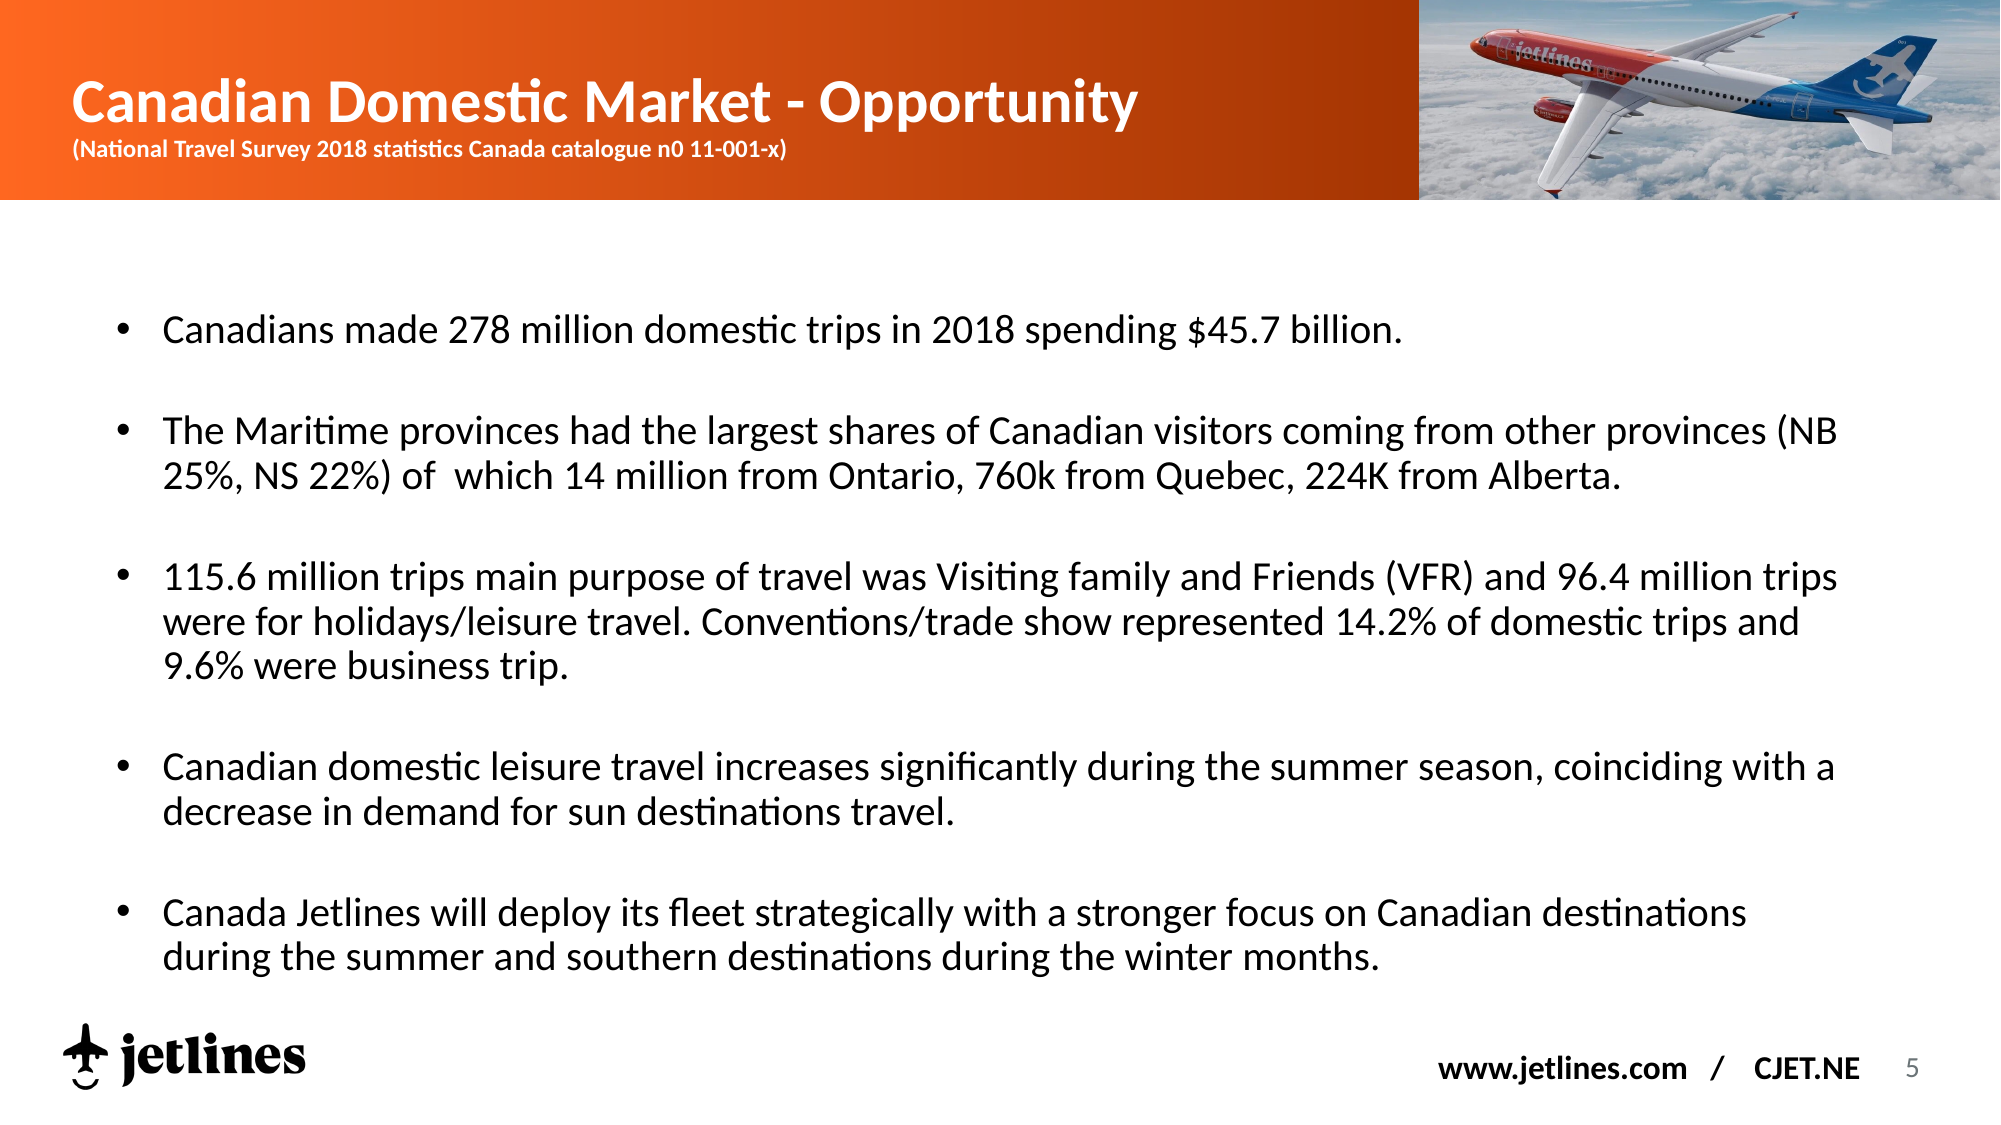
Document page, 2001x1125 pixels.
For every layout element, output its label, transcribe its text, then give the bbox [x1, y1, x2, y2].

list Canadians made 278 million domestic trips in 2018 spending $45.7 billion. The Maritime provinces had the largest shares of Canadian visitors coming from other provinces (NB 25%, NS 22%) of which 14 million from Ontario, 760k from Quebec, 224K from Alberta. 115.6 million trips main purpose of travel was Visiting family and Friends (VFR) and 96.4 million trips were for holidays/leisure travel. Conventions/trade show represented 14.2% of domestic trips and 9.6% were business trip. Canadian domestic leisure travel increases significantly during the summer season, coinciding with a decrease in demand for sun destinations travel. Canada Jetlines will deploy its fleet strategically with a stronger focus on Canadian destinations during the summer and southern destinations during the winter months. [94, 239, 1876, 992]
picture [57, 1018, 310, 1092]
picture [0, 0, 2000, 200]
slide_number 5 [1876, 1036, 1935, 1096]
footer www.jetlines.com / CJET.NE [1107, 1036, 1876, 1096]
title Canadian Domestic Market - Opportunity (National Travel Survey 2018 statistics Canada catalogue n0 11-001-x) [57, 59, 1380, 172]
